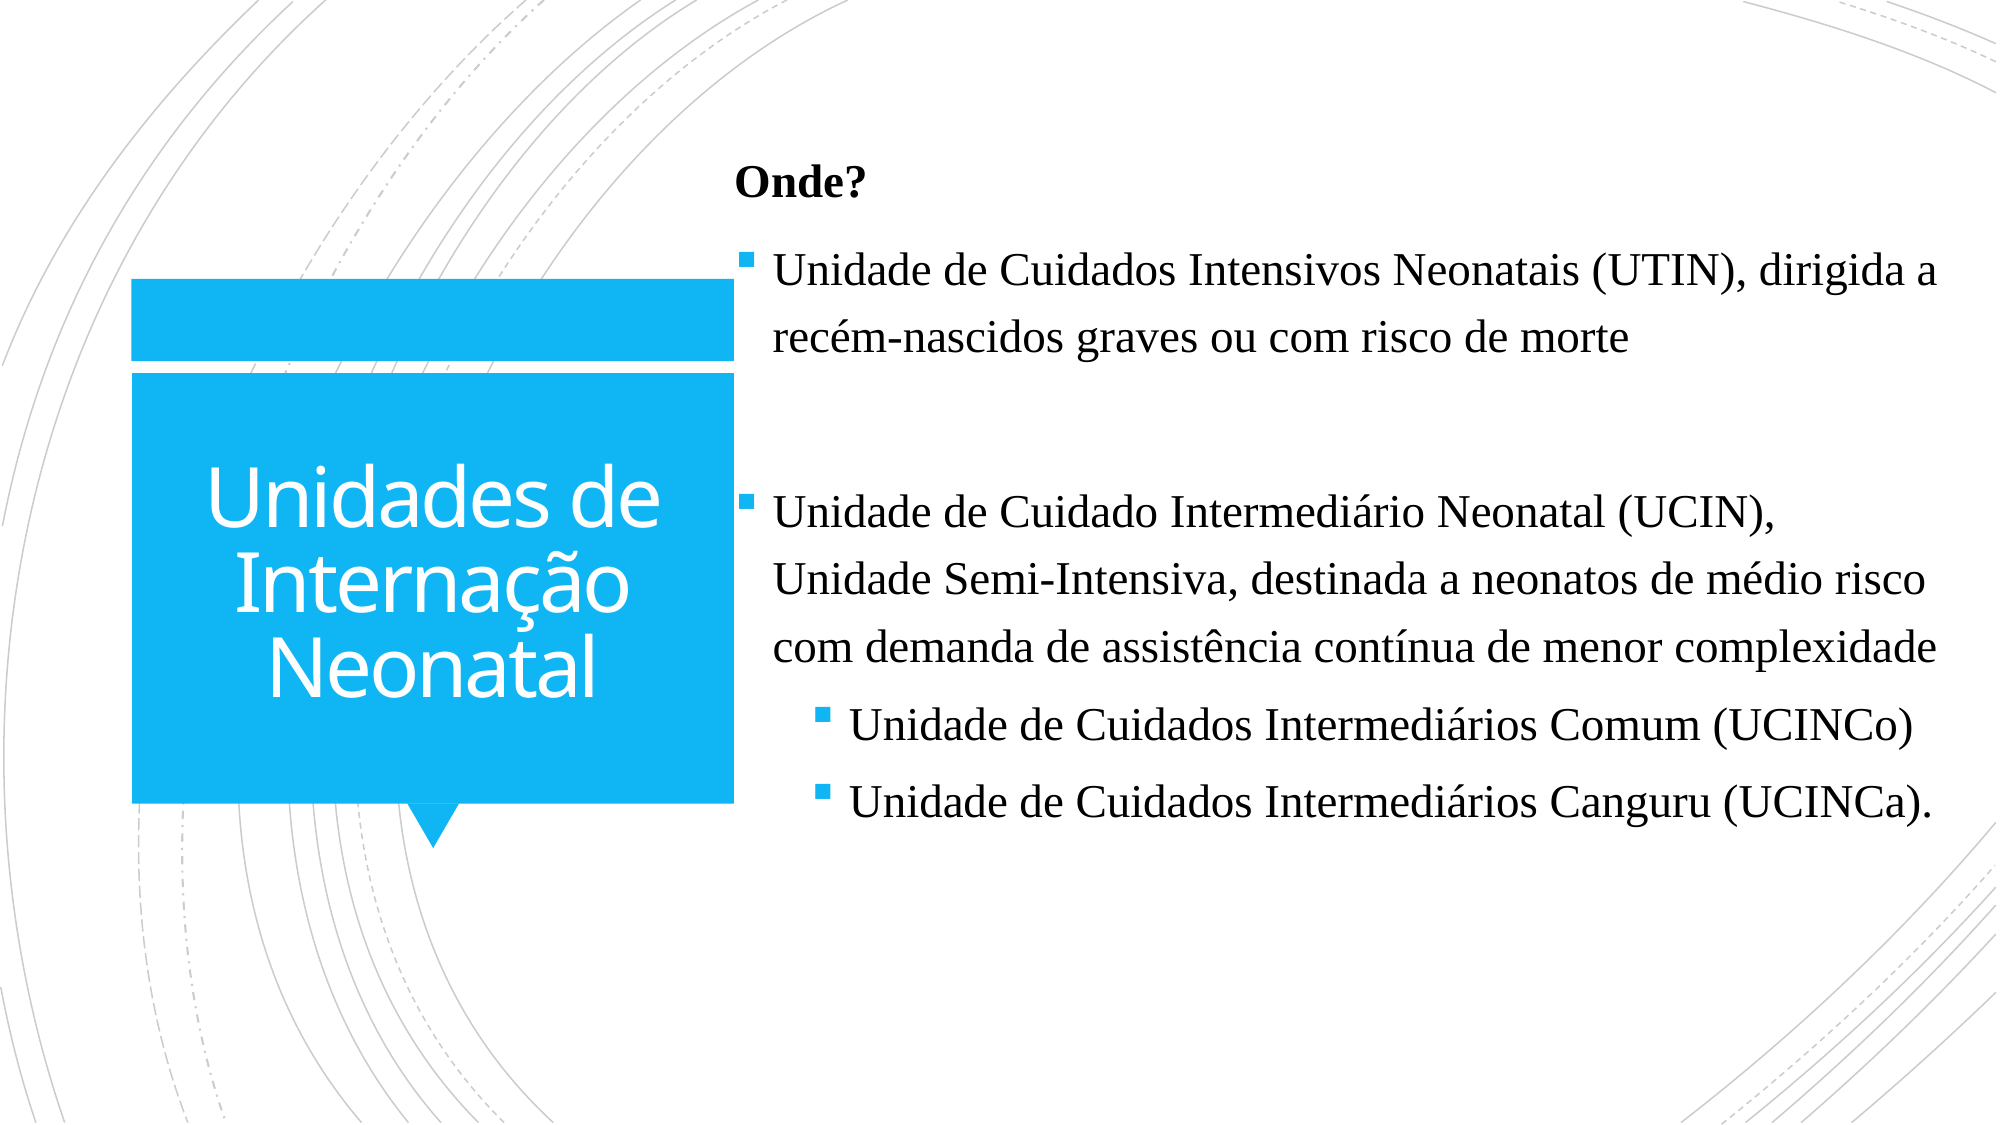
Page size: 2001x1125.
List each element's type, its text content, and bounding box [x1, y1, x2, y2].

list Onde? Unidade de Cuidados Intensivos Neonatais (UTIN), dirigida a recém-nascidos graves ou com risco de morte Unidade de Cuidado Intermediário Neonatal (UCIN), Unidade Semi-Intensiva, destinada a neonatos de médio risco com demanda de assistência contínua de menor complexidade Unidade de Cuidados Intermediários Comum (UCINCo) Unidade de Cuidados Intermediários Canguru (UCINCa). [719, 131, 1962, 993]
title Unidades de Internação Neonatal [145, 385, 719, 789]
